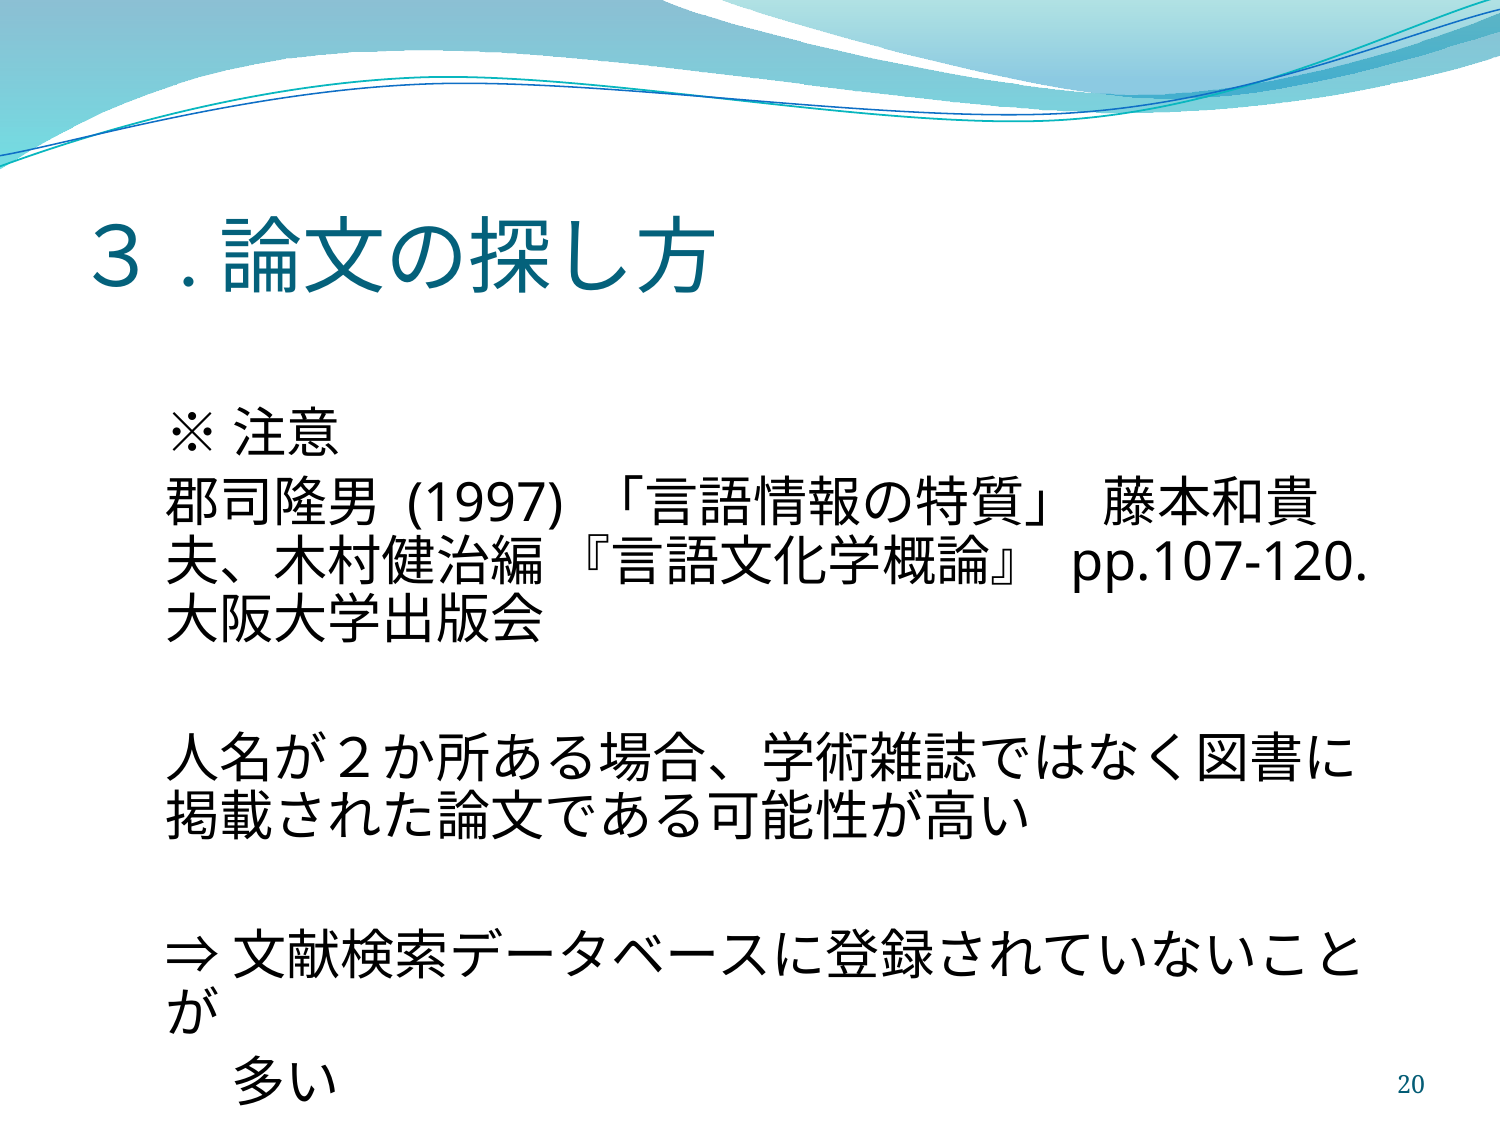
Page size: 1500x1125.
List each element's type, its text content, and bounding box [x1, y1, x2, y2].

slide_number 20 [1299, 1042, 1425, 1103]
title ３.論文の探し方 [74, 115, 1426, 304]
list ※注意 郡司隆男 (1997) 「言語情報の特質」 藤本和貴夫、木村健治編 『言語文化学概論』 pp.107-120. 大阪大学出版会 人名が２か所ある場合、学術雑誌ではなく図書に掲載された論文である可能性が高い ⇒文献検索データベースに登録されていないことが 多い [74, 317, 1426, 1038]
